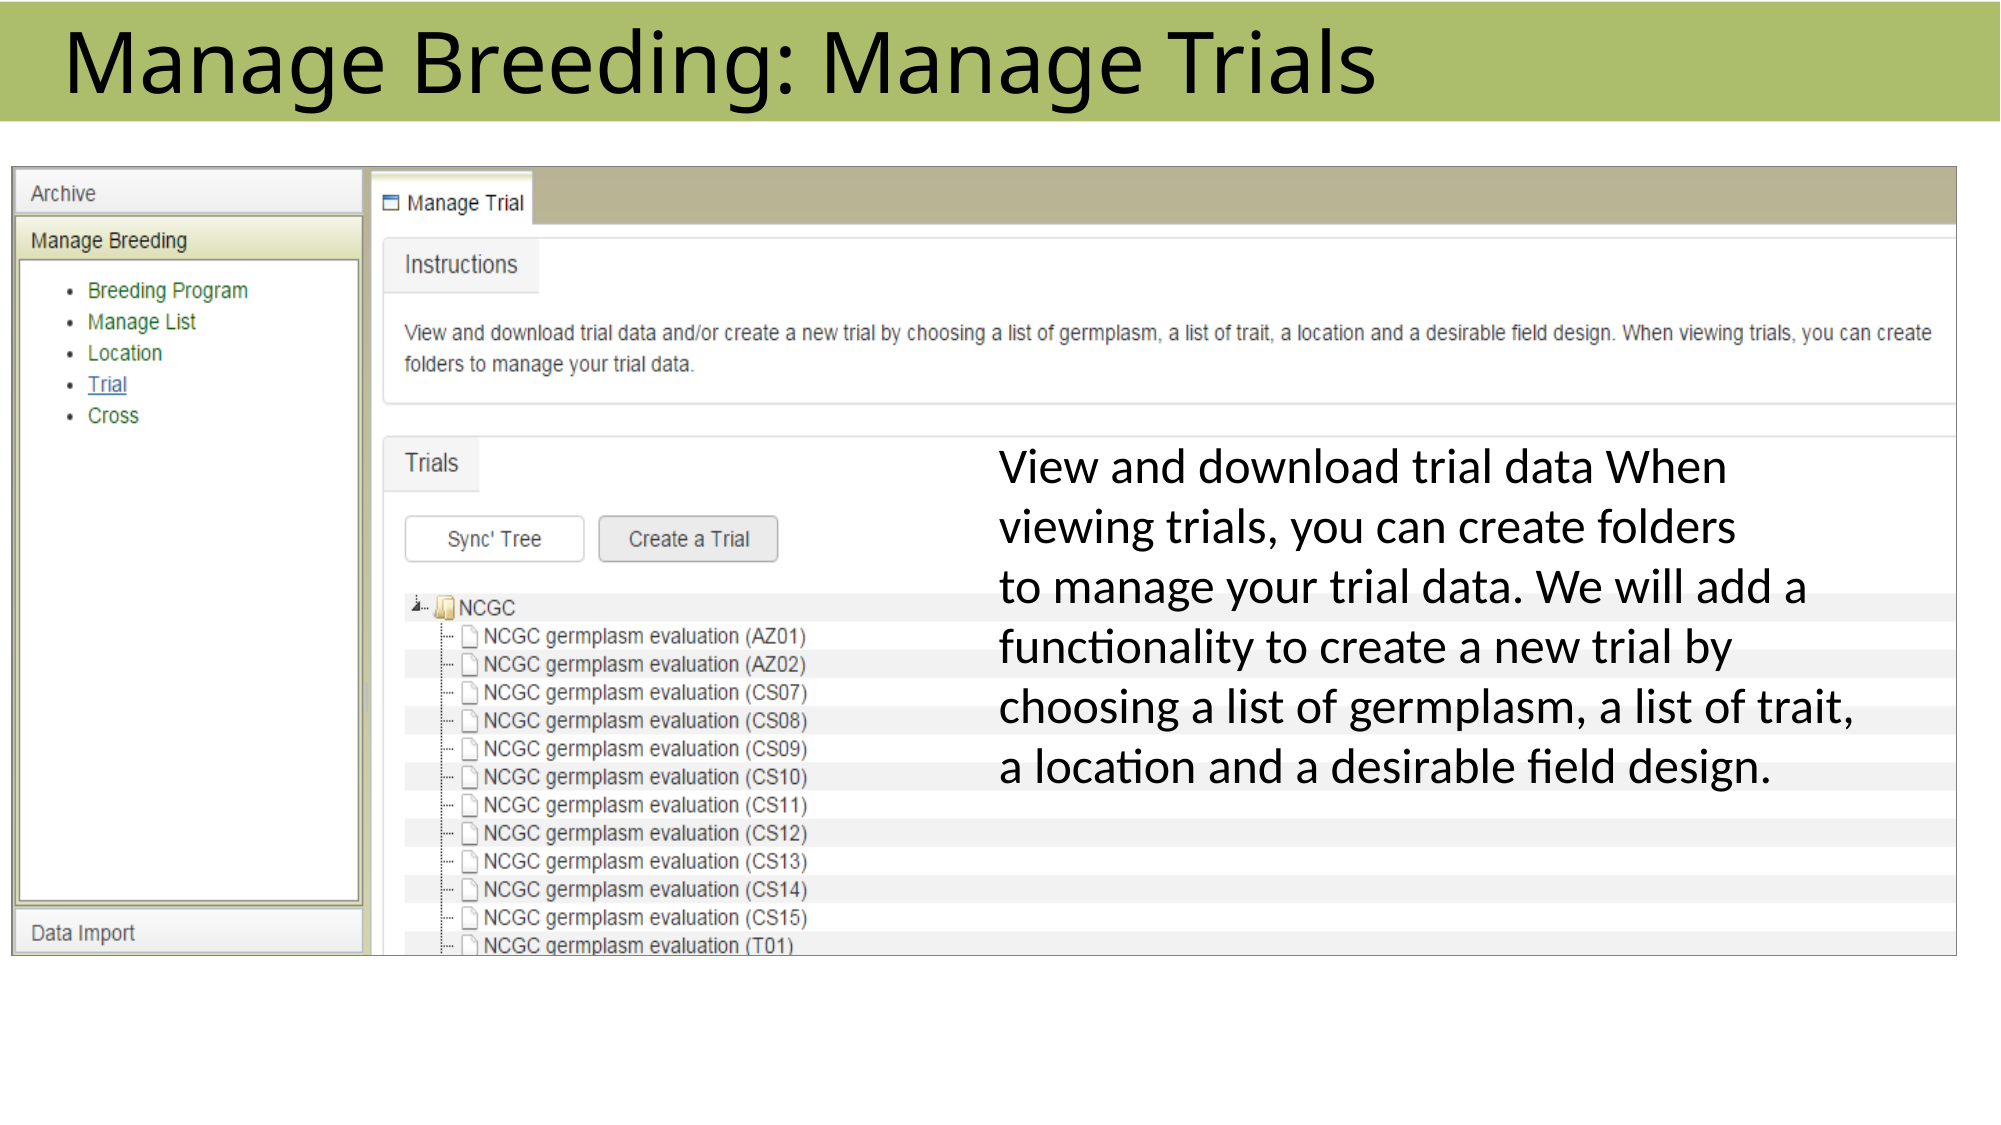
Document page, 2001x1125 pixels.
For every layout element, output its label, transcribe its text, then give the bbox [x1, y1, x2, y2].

text_box [0, 1, 2000, 123]
text_box Manage Breeding: Manage Trials [47, 12, 1773, 120]
picture [12, 167, 1956, 955]
